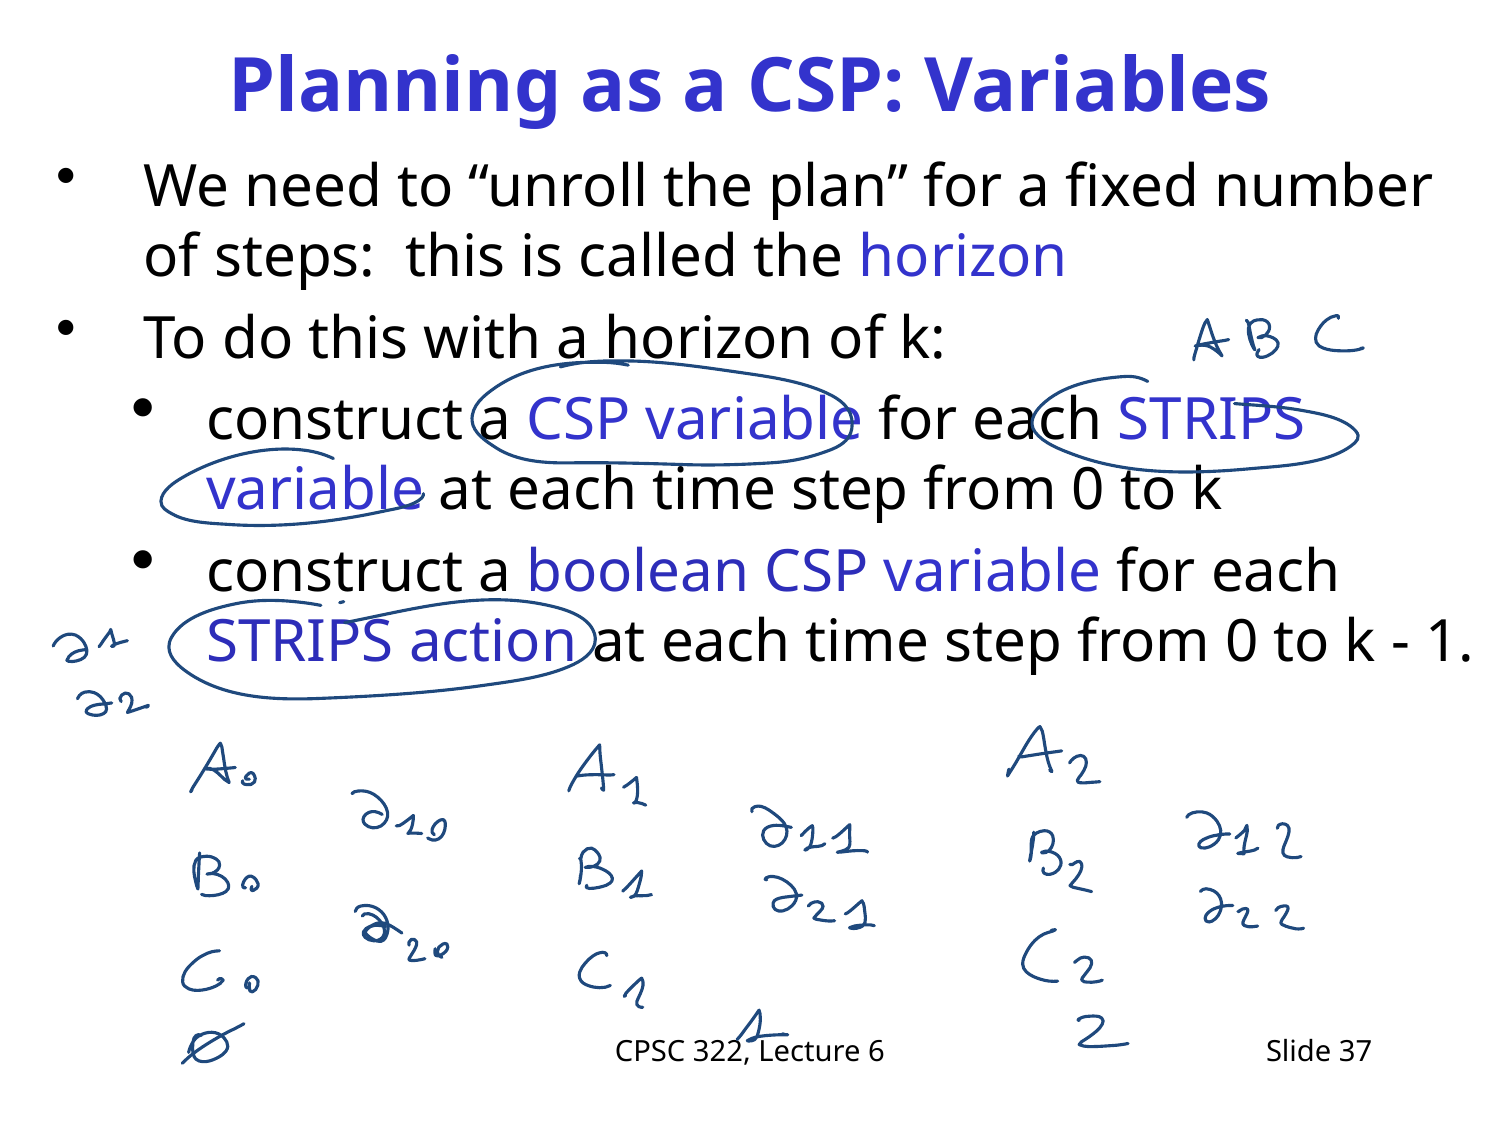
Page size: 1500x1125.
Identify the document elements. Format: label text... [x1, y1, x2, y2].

title Planning as a CSP: Variables [49, 24, 1451, 138]
footer CPSC 322, Lecture 6 [512, 1024, 988, 1101]
slide_number Slide 37 [1074, 1024, 1388, 1101]
list We need to “unroll the plan” for a fixed number of steps: this is called the horizon To do this with a horizon of k: construct a CSP variable for each STRIPS variable at each time step from 0 to k construct a boolean CSP variable for each STRIPS action at each time step from 0 to k - 1. [40, 140, 1500, 906]
